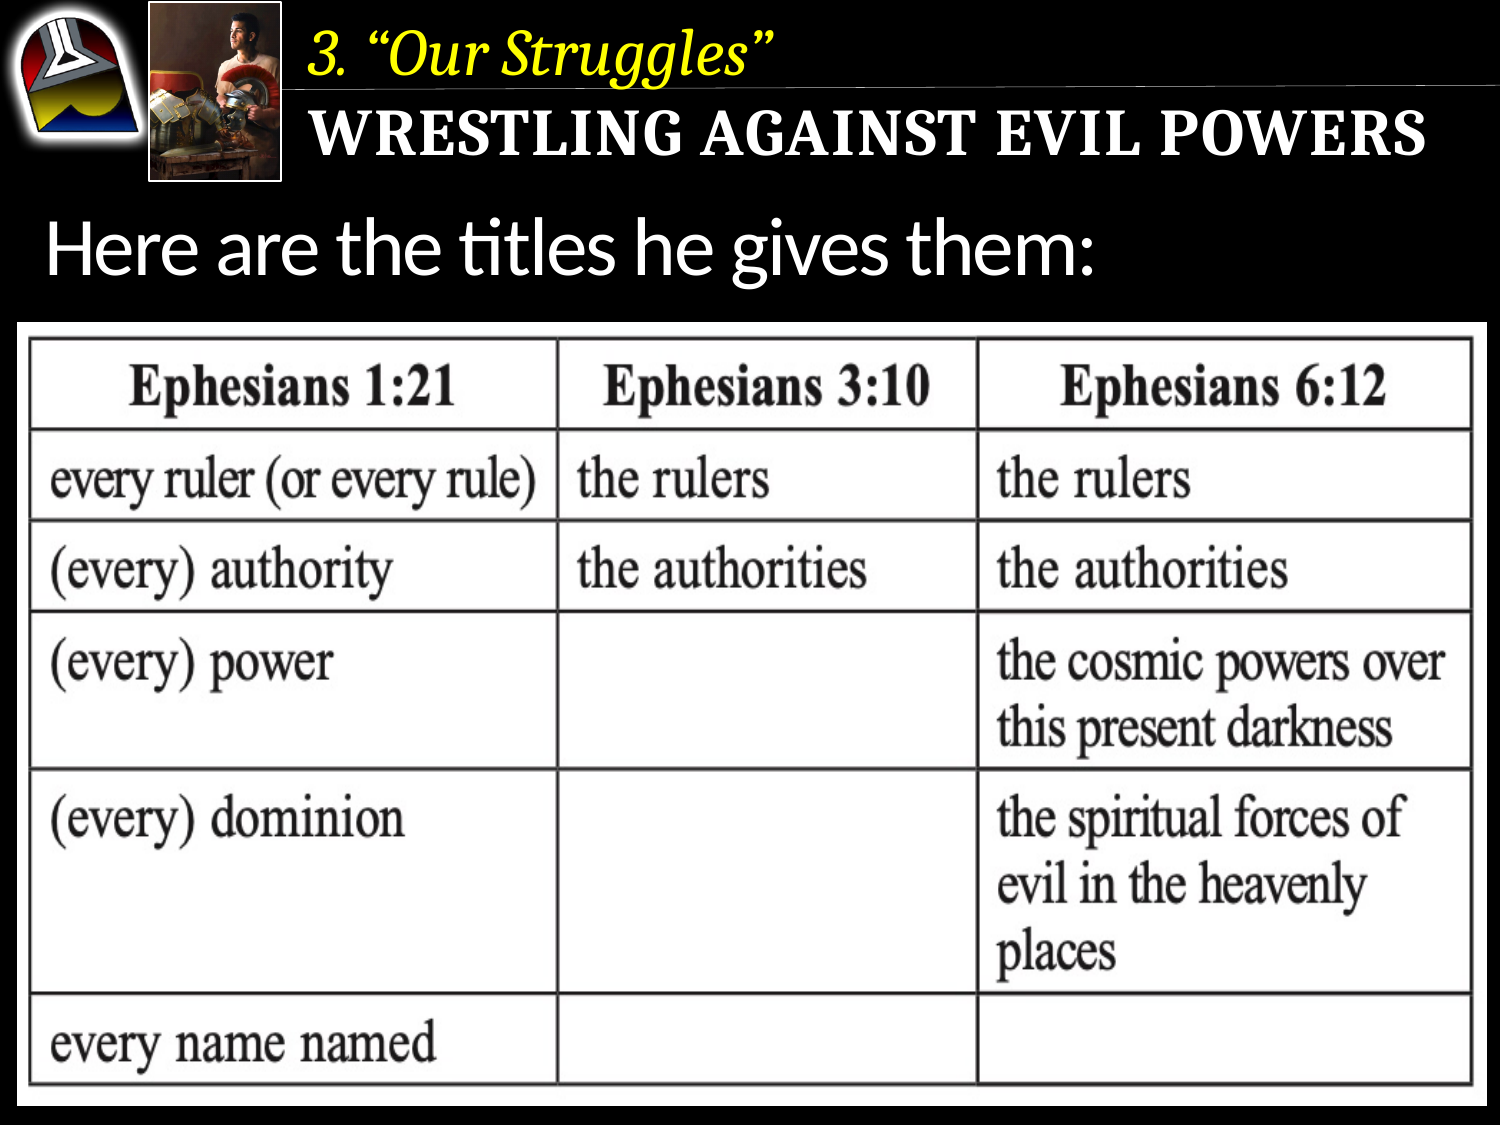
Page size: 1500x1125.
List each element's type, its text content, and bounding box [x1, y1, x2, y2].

picture [17, 322, 1487, 1107]
picture [0, 0, 160, 154]
text_box 3. “Our Struggles” Wrestling Against Evil Powers [287, 1, 1500, 176]
text_box Here are the titles he gives them: [0, 196, 1500, 302]
picture [150, 3, 280, 180]
